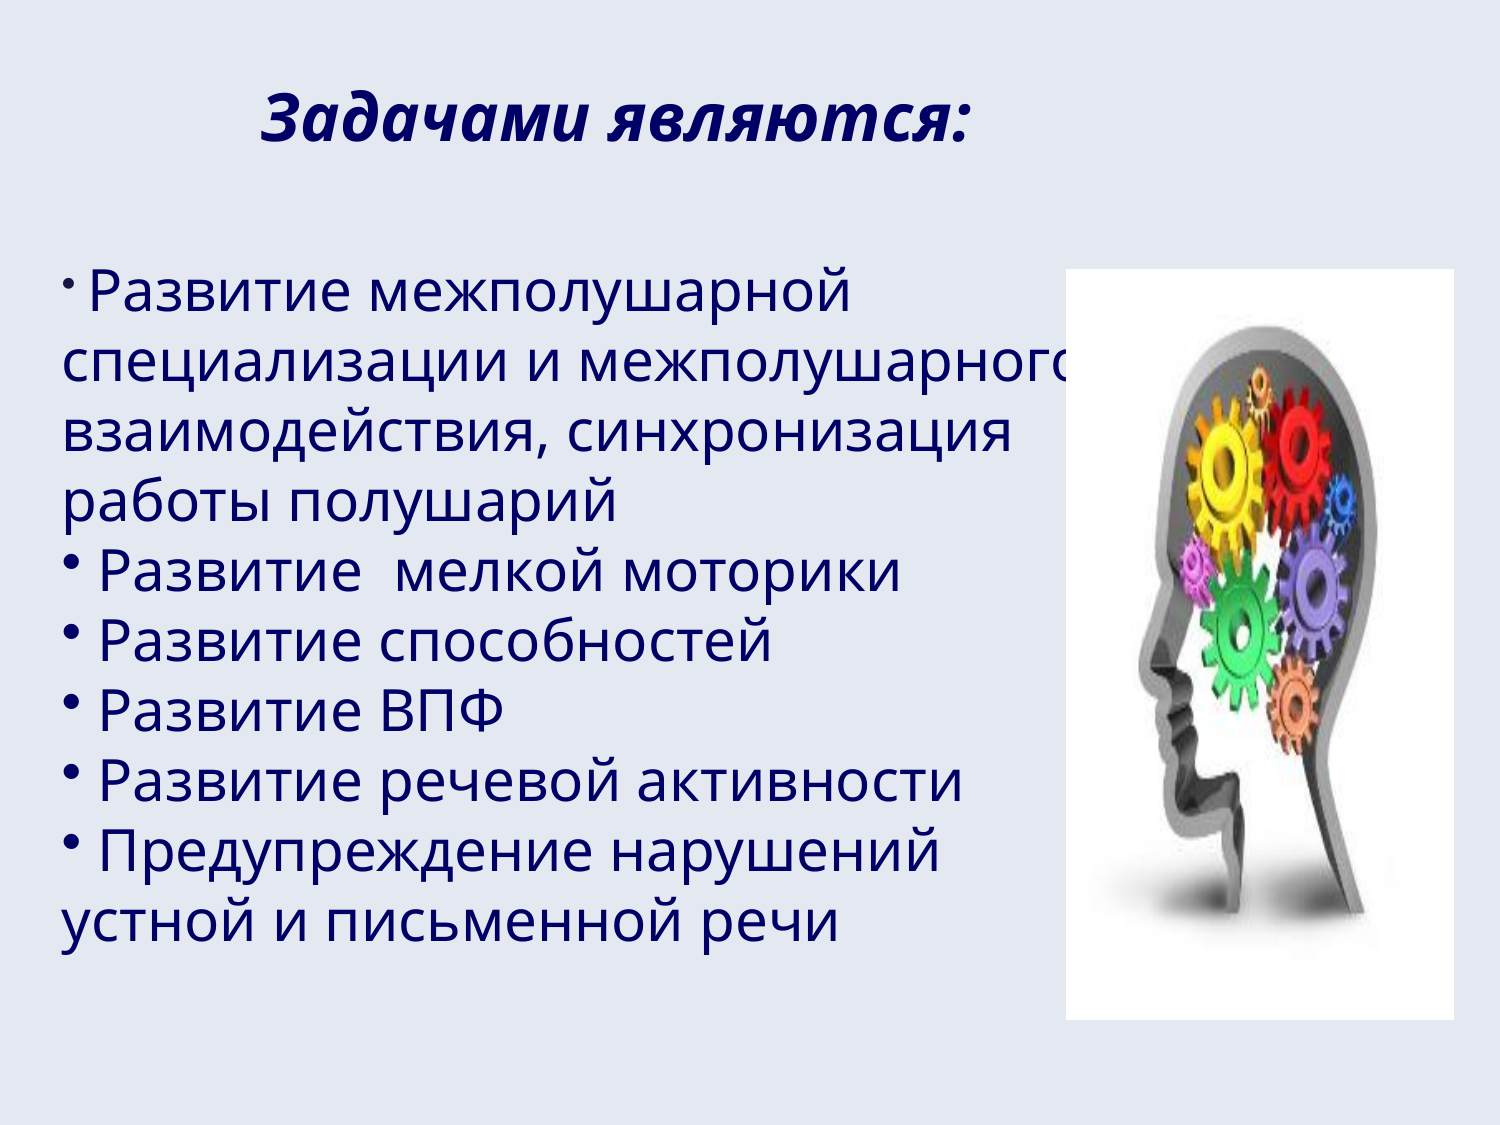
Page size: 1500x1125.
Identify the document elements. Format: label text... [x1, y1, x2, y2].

text_box Развитие межполушарной специализации и межполушарного взаимодействия, синхронизация работы полушарий Развитие мелкой моторики Развитие способностей Развитие ВПФ Развитие речевой активности Предупреждение нарушений устной и письменной речи [46, 246, 1125, 961]
picture [1066, 269, 1454, 1020]
text_box Задачами являются: [246, 66, 1360, 162]
